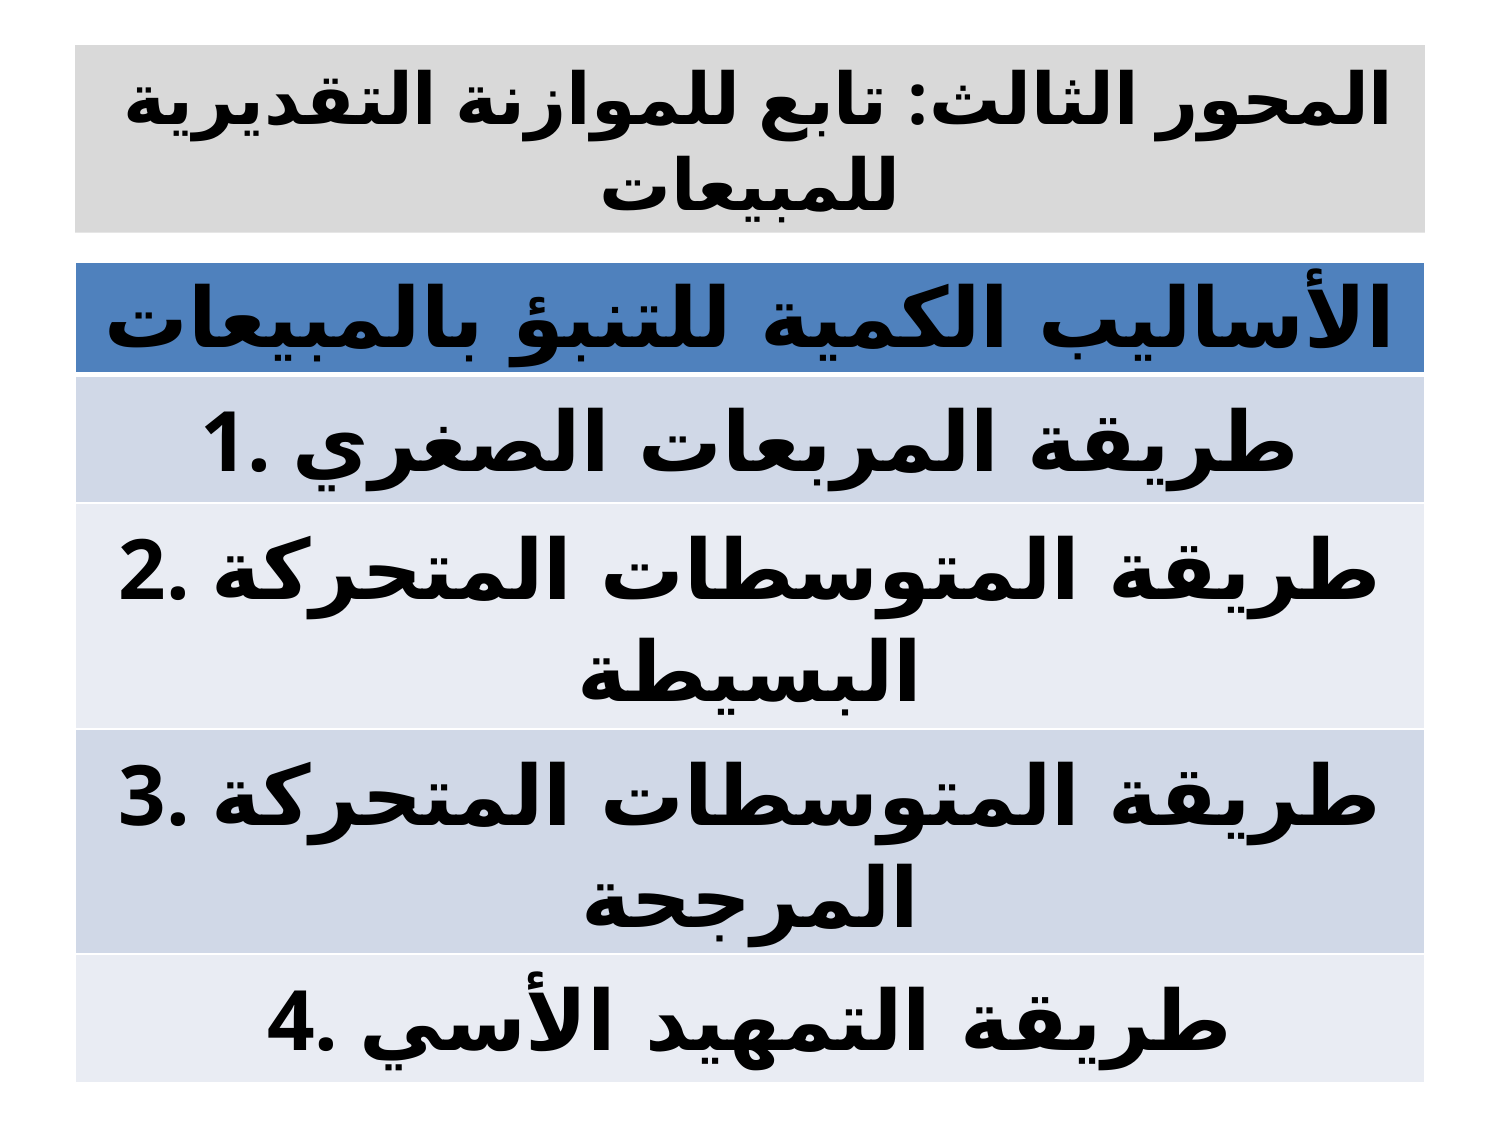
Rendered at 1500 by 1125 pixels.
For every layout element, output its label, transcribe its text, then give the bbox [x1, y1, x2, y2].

table_cell 4. طريقة التمهيد الأسي [76, 955, 1424, 1082]
title المحور الثالث: تابع للموازنة التقديرية للمبيعات [75, 45, 1425, 233]
table_cell 3. طريقة المتوسطات المتحركة المرجحة [76, 730, 1424, 953]
table_cell 2. طريقة المتوسطات المتحركة البسيطة [76, 504, 1424, 728]
table_header الأساليب الكمية للتنبؤ بالمبيعات [76, 263, 1424, 372]
table_cell 1. طريقة المربعات الصغري [76, 377, 1424, 502]
